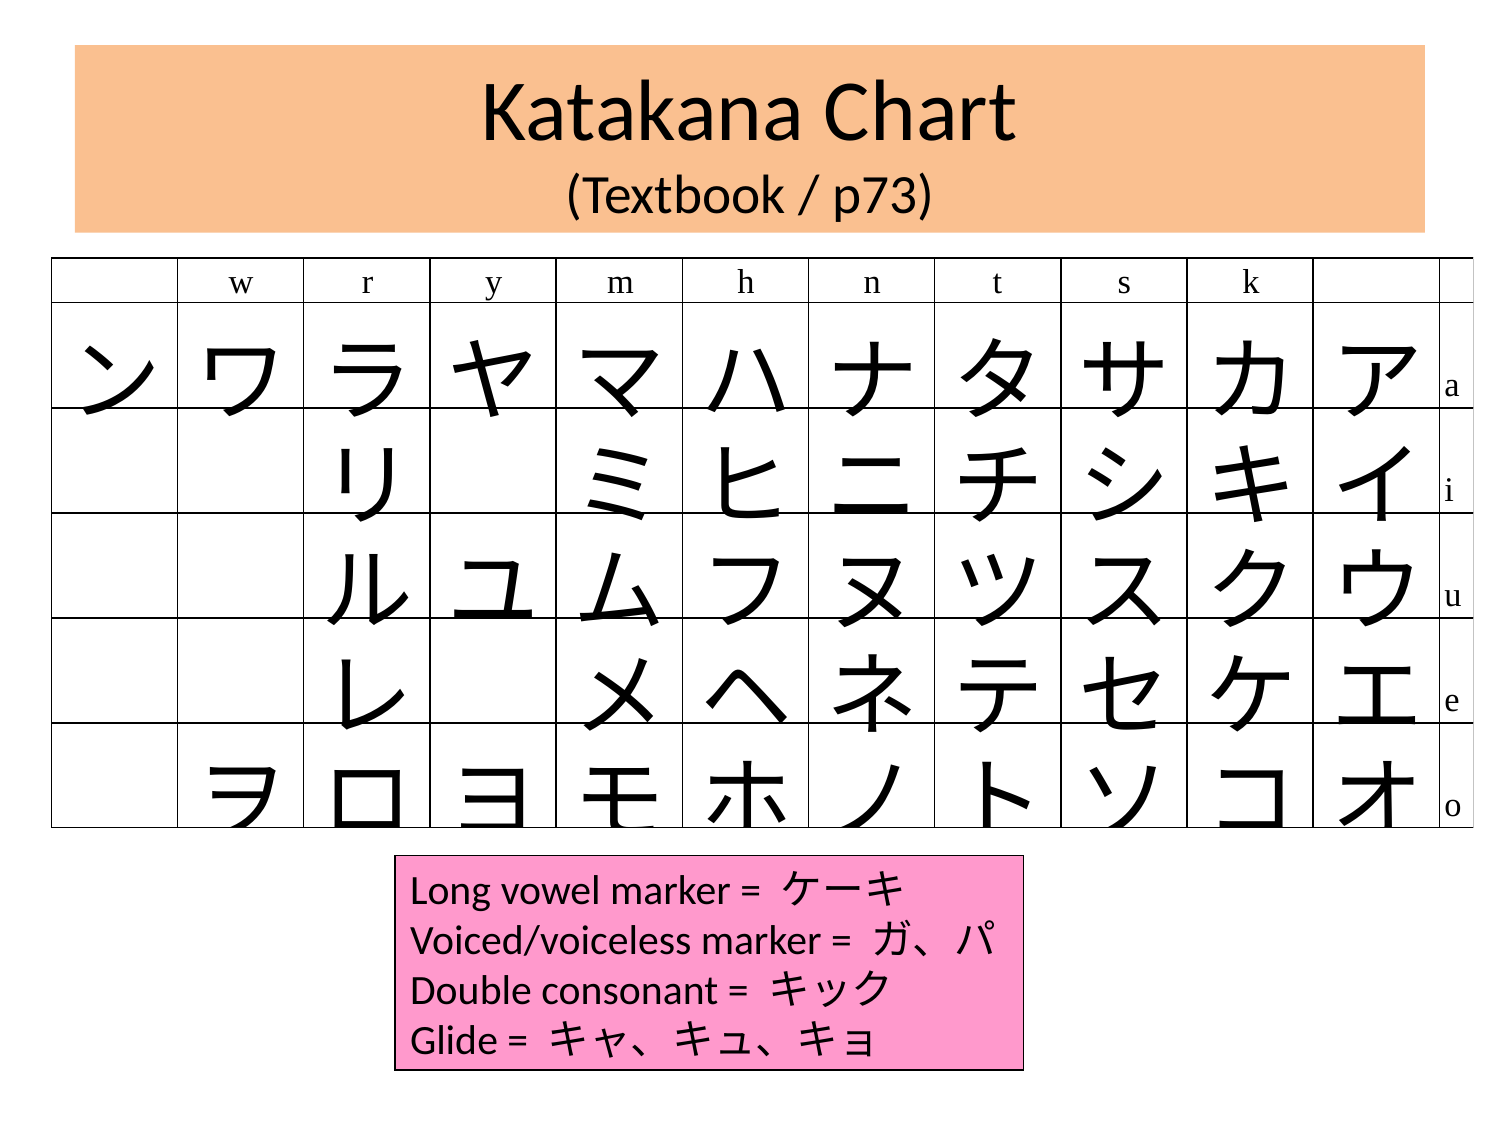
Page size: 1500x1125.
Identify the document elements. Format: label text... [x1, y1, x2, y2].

text_box Long vowel marker = ケーキ Voiced/voiceless marker = ガ、パ Double consonant = キック Glide = キャ、キュ、キョ [395, 855, 1024, 1071]
text_box Katakana Chart (Textbook / p73) [74, 45, 1425, 233]
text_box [50, 257, 1475, 830]
